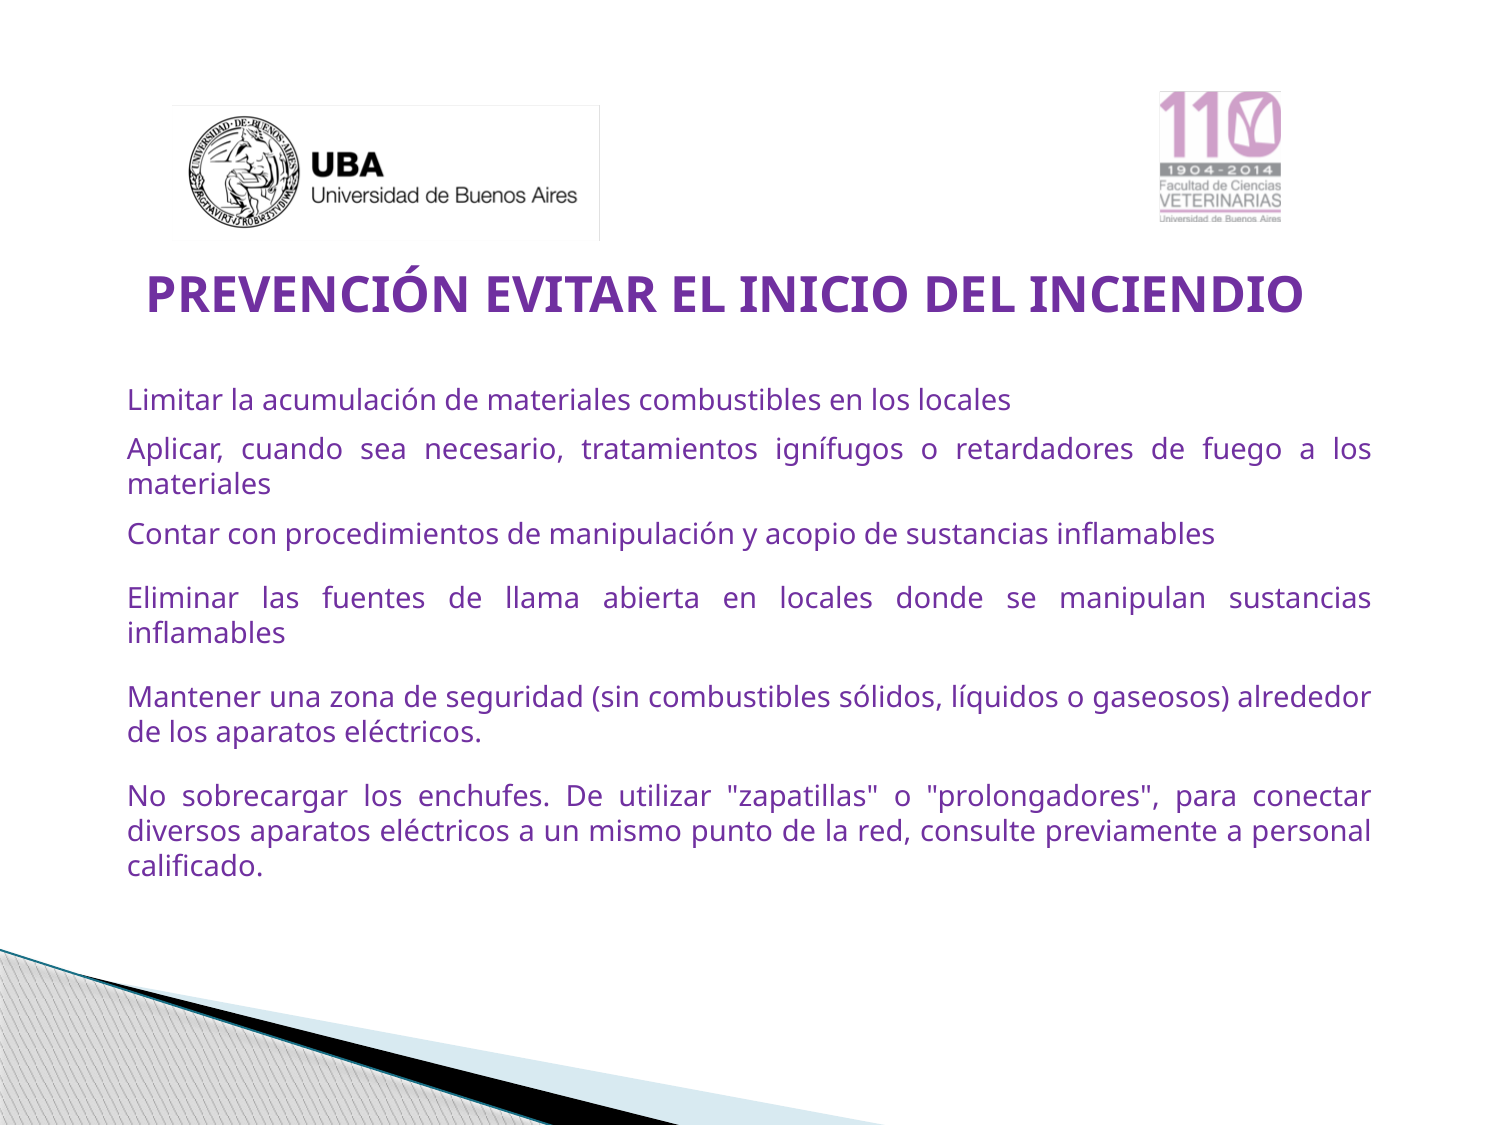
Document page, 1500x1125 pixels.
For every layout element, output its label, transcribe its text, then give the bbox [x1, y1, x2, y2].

text_box PREVENCIÓN EVITAR EL INICIO DEL INCIENDIO [88, 255, 1364, 343]
picture [170, 89, 1282, 243]
text_box Limitar la acumulación de materiales combustibles en los locales Aplicar, cuando sea necesario, tratamientos ignífugos o retardadores de fuego a los materiales Contar con procedimientos de manipulación y acopio de sustancias inflamables Eliminar las fuentes de llama abierta en locales donde se manipulan sustancias inflamables Mantener una zona de seguridad (sin combustibles sólidos, líquidos o gaseosos) alrededor de los aparatos eléctricos. No sobrecargar los enchufes. De utilizar "zapatillas" o "prolongadores", para conectar diversos aparatos eléctricos a un mismo punto de la red, consulte previamente a personal calificado. [112, 373, 1388, 890]
